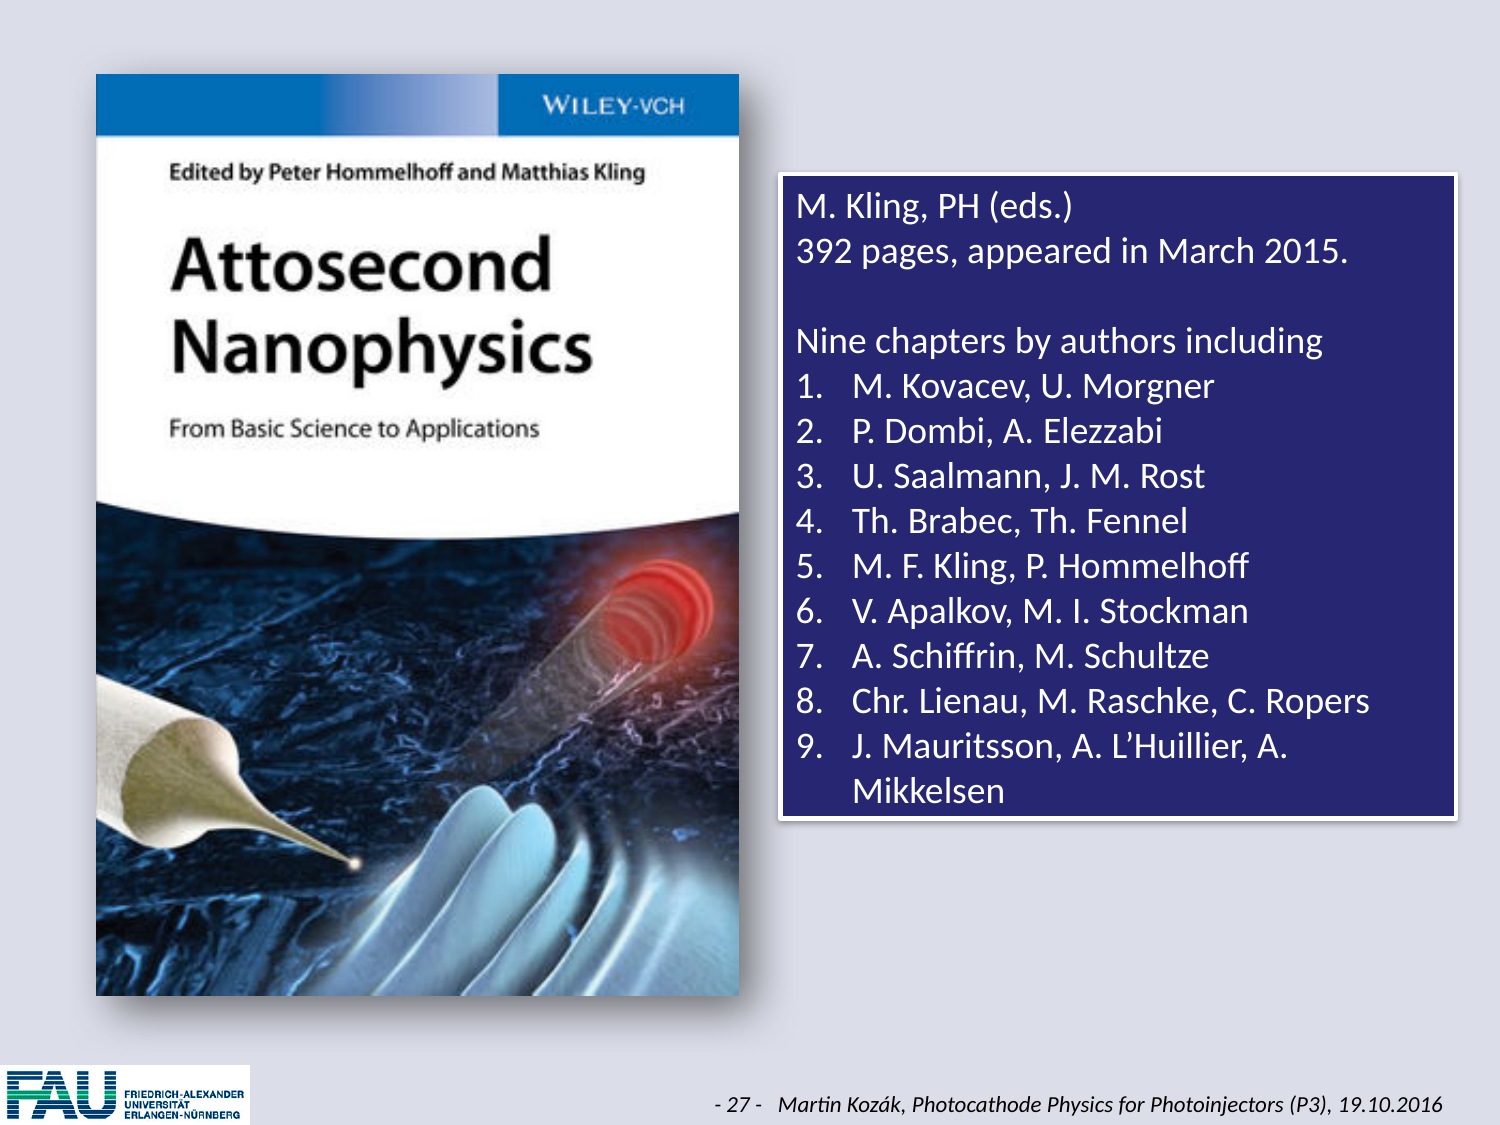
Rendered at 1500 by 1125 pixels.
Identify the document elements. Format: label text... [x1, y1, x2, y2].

picture [96, 73, 739, 996]
picture [0, 1065, 250, 1125]
text_box M. Kling, PH (eds.) 392 pages, appeared in March 2015. Nine chapters by authors including M. Kovacev, U. Morgner P. Dombi, A. Elezzabi U. Saalmann, J. M. Rost Th. Brabec, Th. Fennel M. F. Kling, P. Hommelhoff V. Apalkov, M. I. Stockman A. Schiffrin, M. Schultze Chr. Lienau, M. Raschke, C. Ropers J. Mauritsson, A. L’Huillier, A. Mikkelsen [778, 171, 1459, 822]
